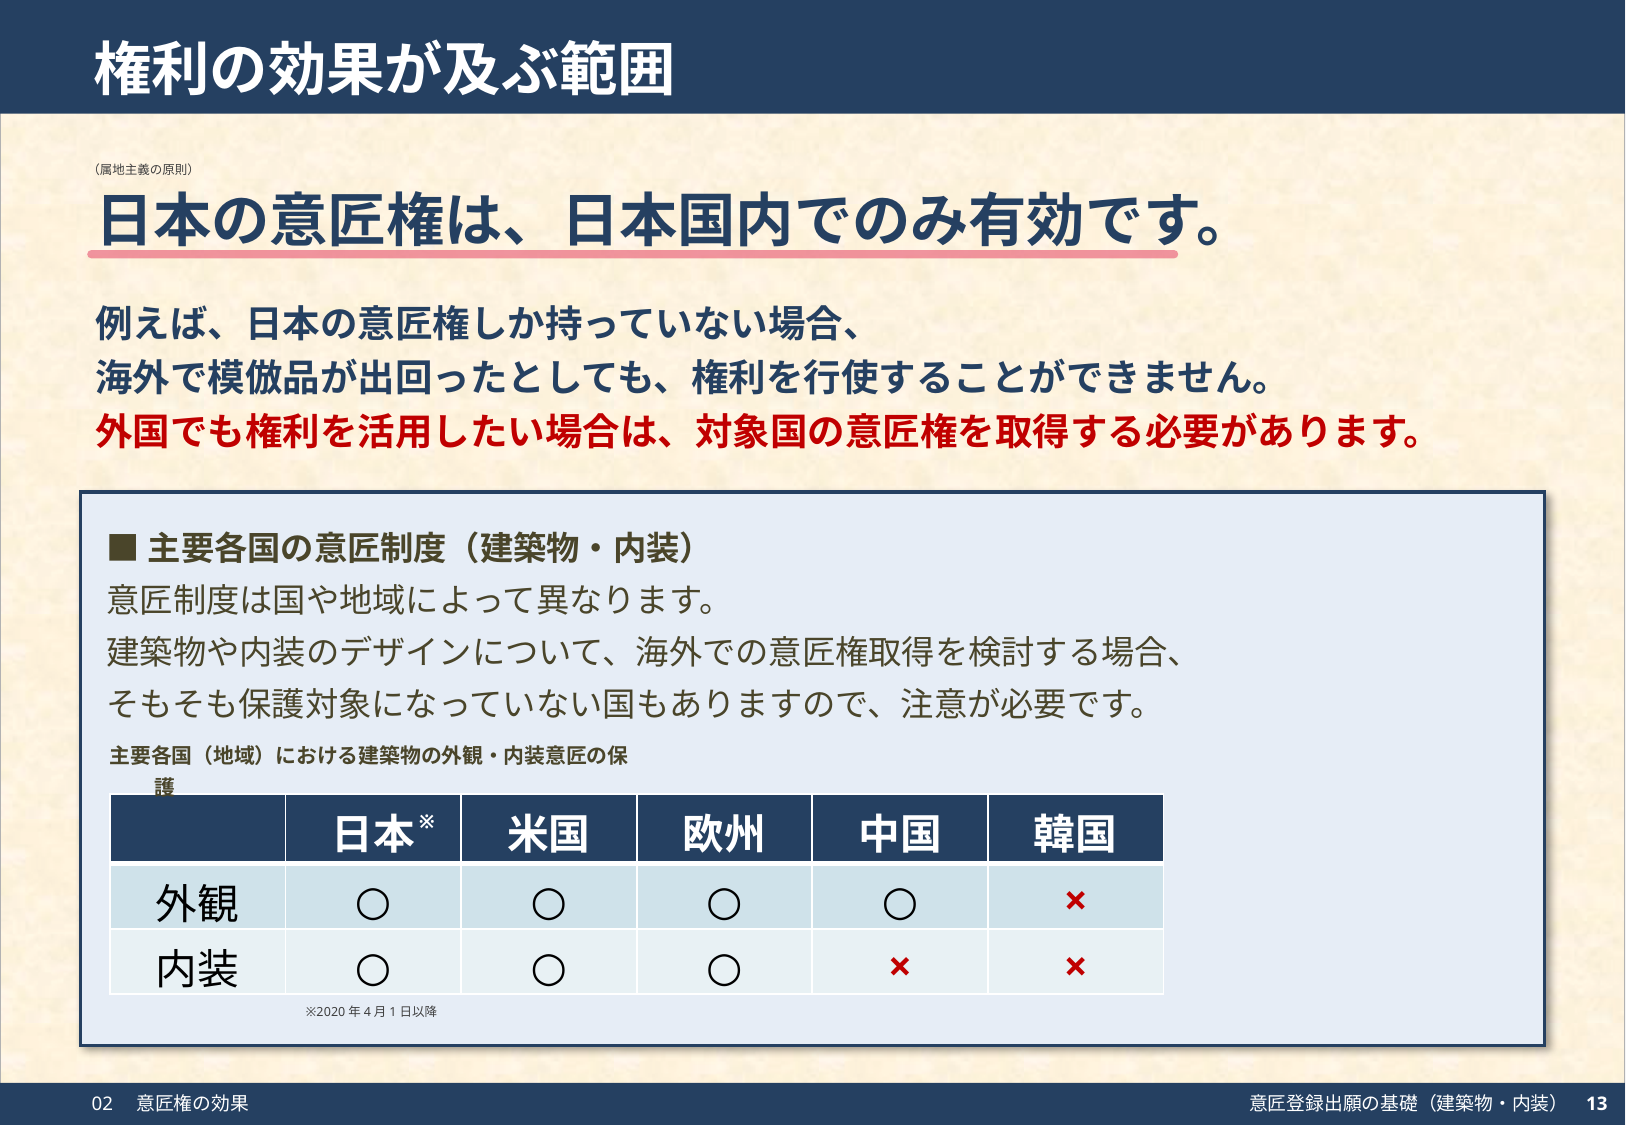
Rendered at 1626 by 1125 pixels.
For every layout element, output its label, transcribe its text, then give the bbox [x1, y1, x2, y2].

table_cell × [813, 930, 987, 993]
table_cell × [989, 930, 1163, 993]
text_box ■主要各国の意匠制度（建築物・内装） 意匠制度は国や地域によって異なります。 建築物や内装のデザインについて、海外での意匠権取得を検討する場合、 そもそも保護対象になっていない国もありますので、注意が必要です。 [91, 507, 1563, 730]
table_header 日本 [286, 808, 460, 861]
text_box （属地主義の原則） [72, 154, 215, 185]
text_box 意匠登録出願の基礎（建築物・内装） [1234, 1084, 1583, 1122]
text_box 権利の効果が及ぶ範囲 [78, 10, 1601, 109]
text_box ※2020年4月1日以降 [291, 996, 452, 1027]
table_header 韓国 [989, 795, 1163, 861]
text_box 13 [1583, 1084, 1623, 1122]
text_box 主要各国（地域）における建築物の外観・内装意匠の保護 [94, 727, 651, 808]
text_box [0, 0, 1625, 114]
table_header 米国 [462, 808, 636, 861]
table_header 欧州 [638, 795, 811, 861]
text_box [0, 1082, 1625, 1125]
text_box 日本の意匠権は、日本国内でのみ有効です。 [80, 175, 1574, 261]
text_box 02 意匠権の効果 [76, 1084, 264, 1122]
table_cell ○ [638, 930, 811, 993]
table_cell 内装 [111, 930, 285, 993]
table_header [111, 808, 285, 861]
table_cell ○ [286, 866, 460, 928]
text_box 例えば、日本の意匠権しか持っていない場合、 海外で模倣品が出回ったとしても、権利を行使することができません。 外国でも権利を活用したい場合は、対象国の意匠権を取得する必要があります。 [80, 283, 1574, 461]
table_cell × [989, 866, 1163, 928]
table_cell 外観 [111, 866, 285, 928]
table_cell ○ [462, 930, 636, 993]
table_cell ○ [638, 866, 811, 928]
table_cell ○ [286, 930, 460, 993]
table_cell ○ [813, 866, 987, 928]
text_box ※ [395, 795, 459, 840]
text_box [80, 492, 1545, 1046]
table_cell ○ [462, 866, 636, 928]
table_header 中国 [813, 795, 987, 861]
